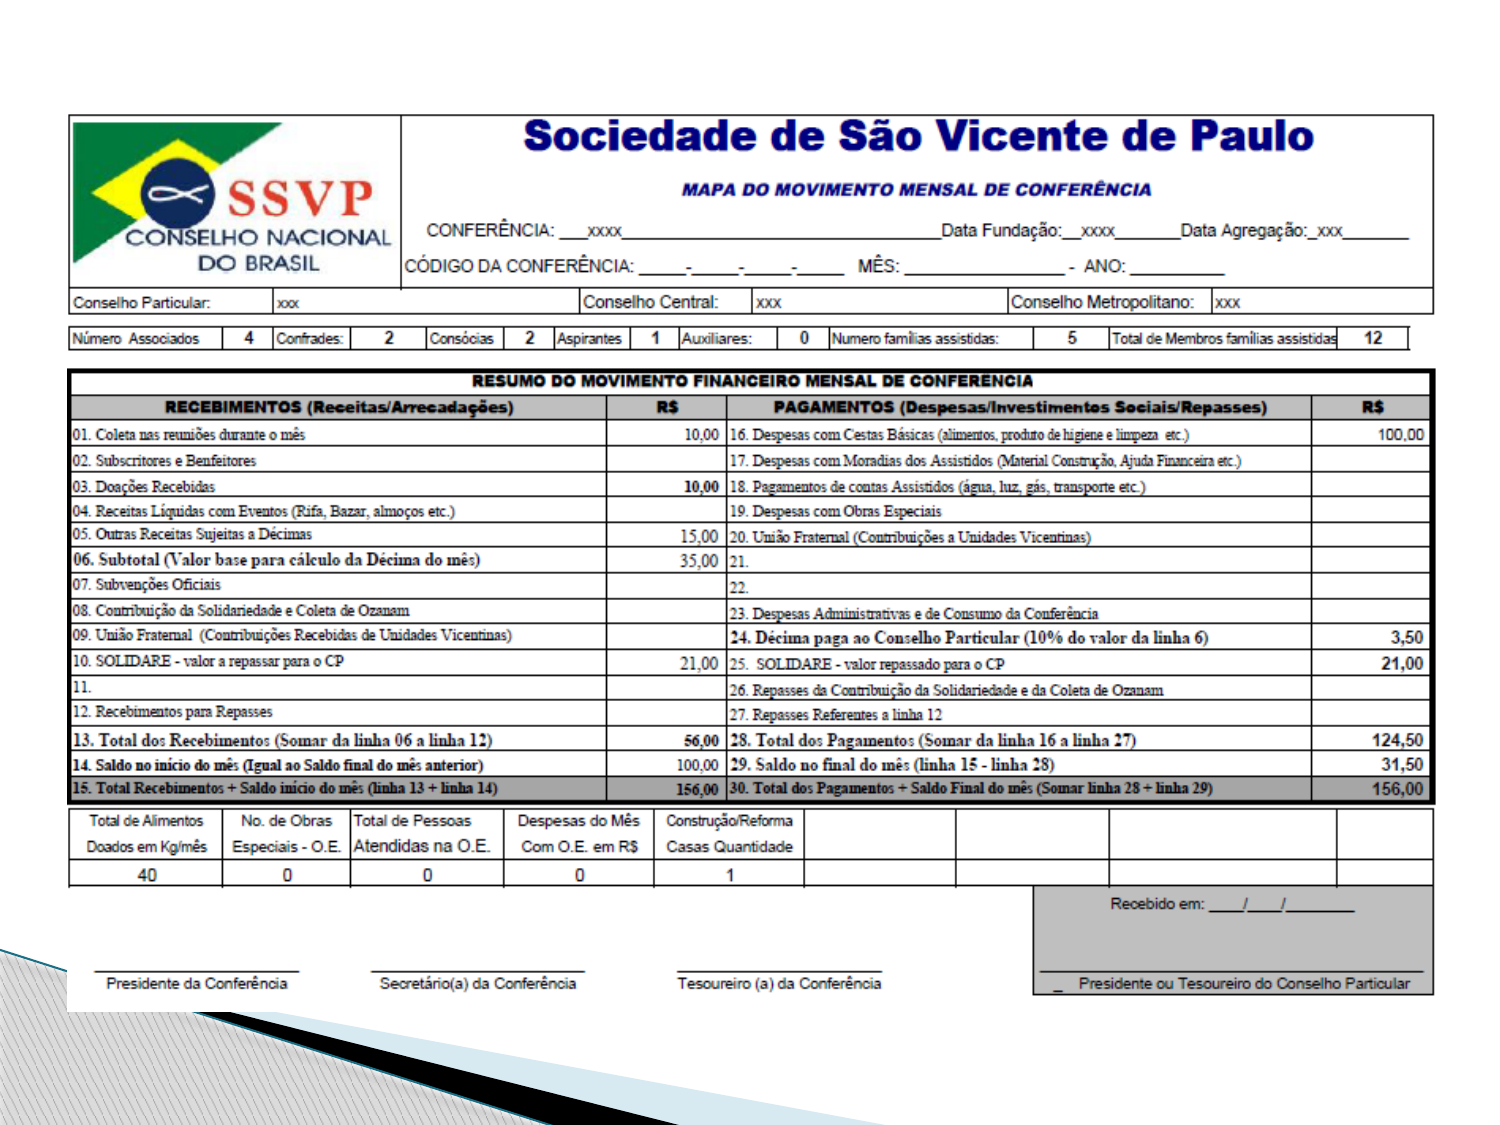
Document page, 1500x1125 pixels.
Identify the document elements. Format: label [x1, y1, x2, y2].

picture [67, 113, 1448, 1012]
